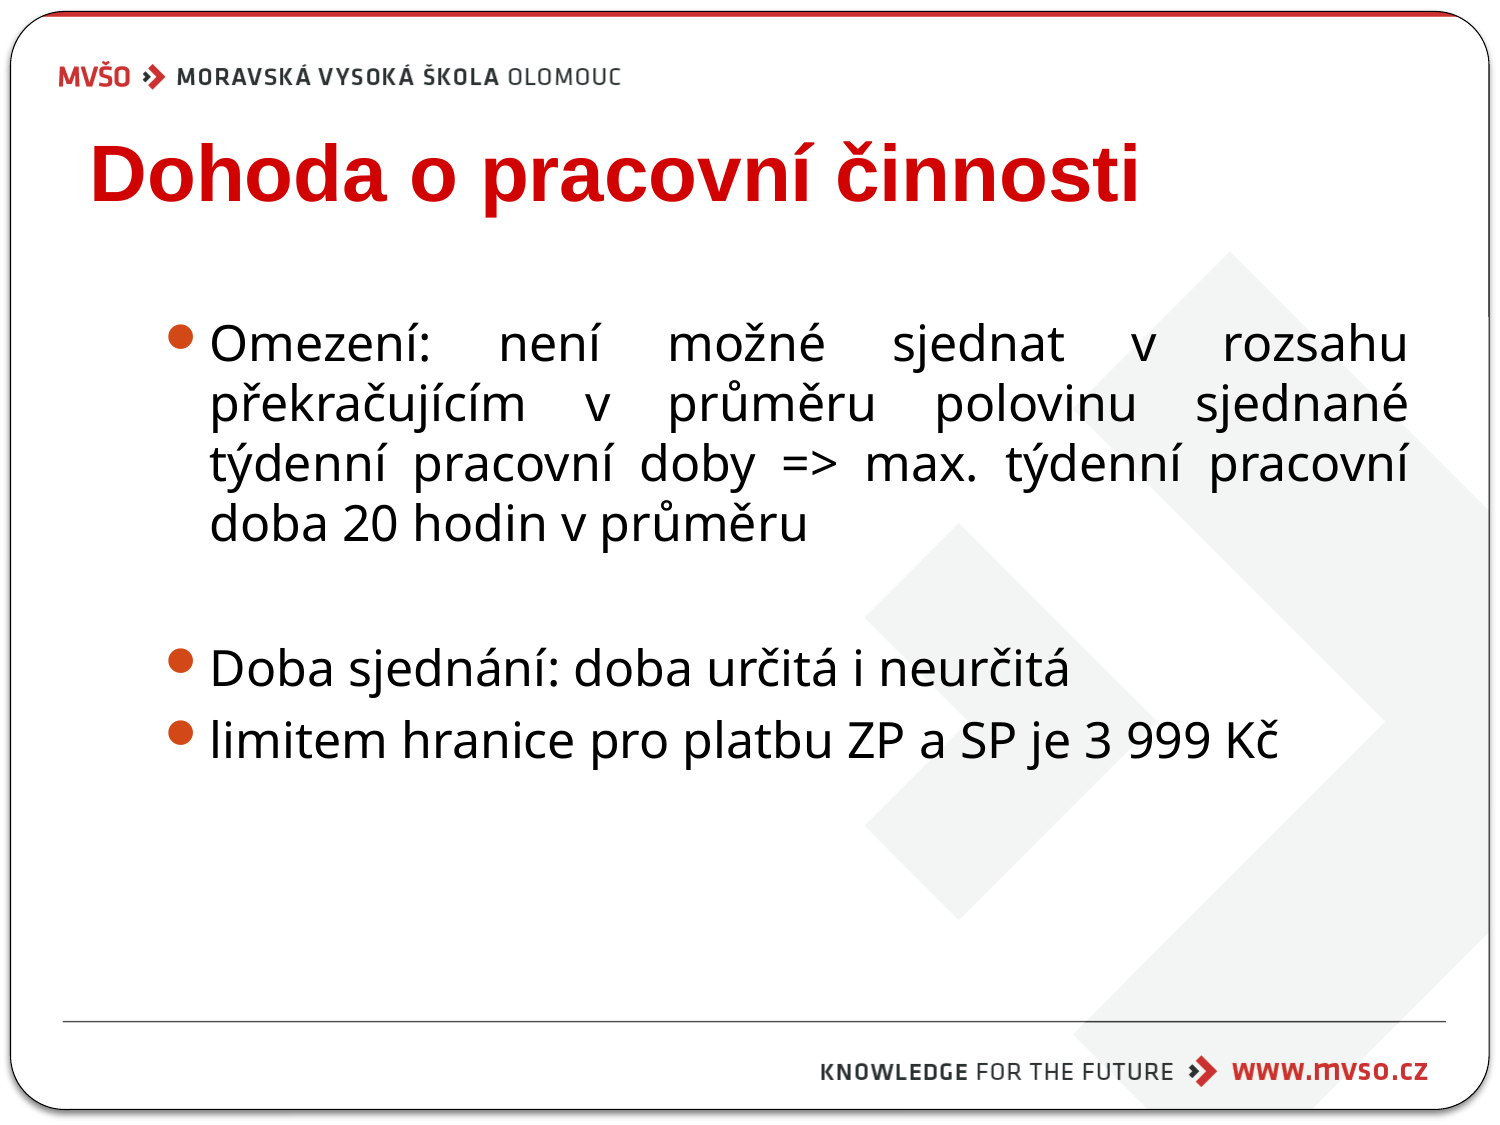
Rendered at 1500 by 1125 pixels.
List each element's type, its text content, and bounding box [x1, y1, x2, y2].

list Omezení: není možné sjednat v rozsahu překračujícím v průměru polovinu sjednané týdenní pracovní doby => max. týdenní pracovní doba 20 hodin v průměru Doba sjednání: doba určitá i neurčitá limitem hranice pro platbu ZP a SP je 3 999 Kč [150, 237, 1425, 988]
footer [150, 1012, 800, 1088]
picture [12, 12, 1488, 1108]
title Dohoda o pracovní činnosti [75, 113, 1425, 233]
